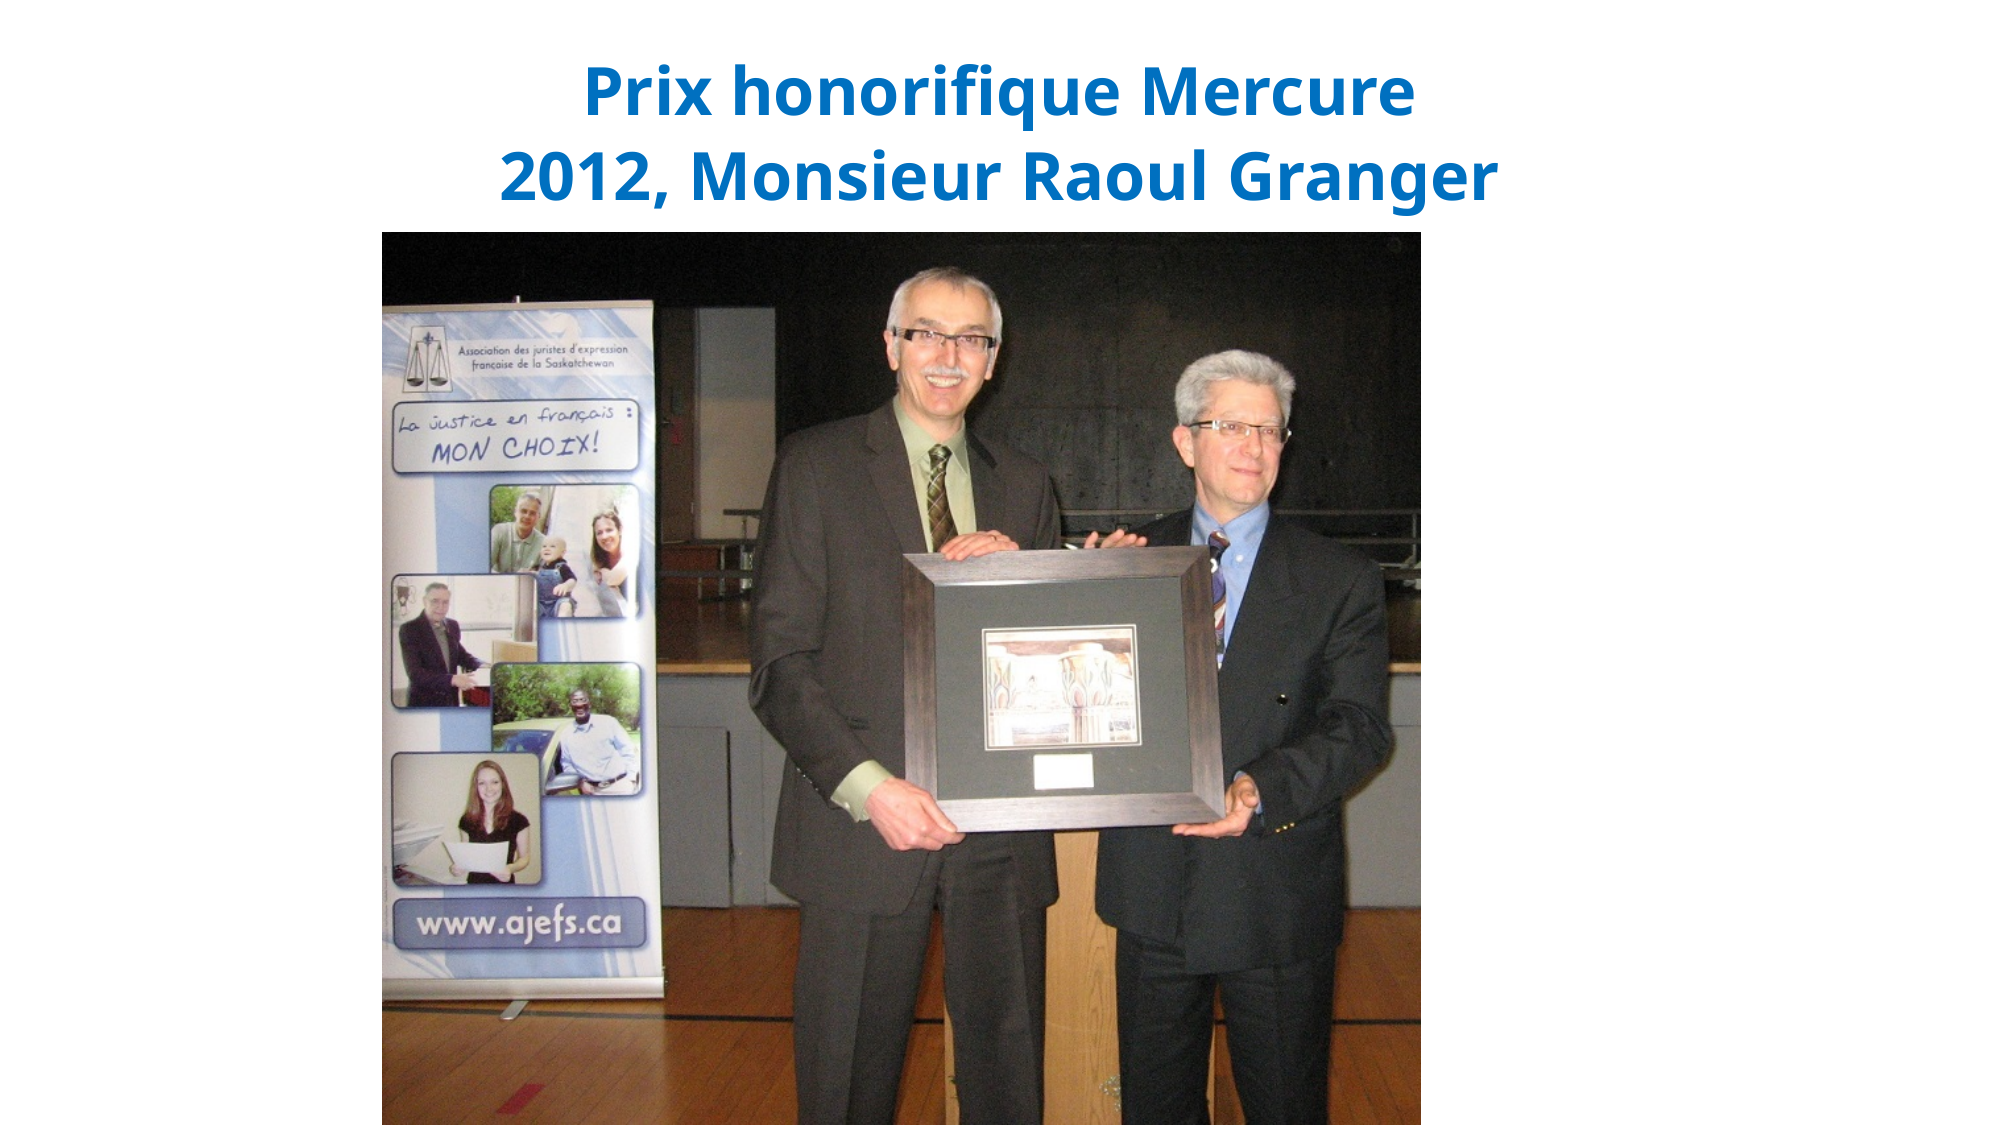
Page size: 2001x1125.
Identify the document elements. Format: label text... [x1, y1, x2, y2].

picture [382, 232, 1421, 1125]
title Prix honorifique Mercure 2012, Monsieur Raoul Granger [137, 59, 1863, 278]
